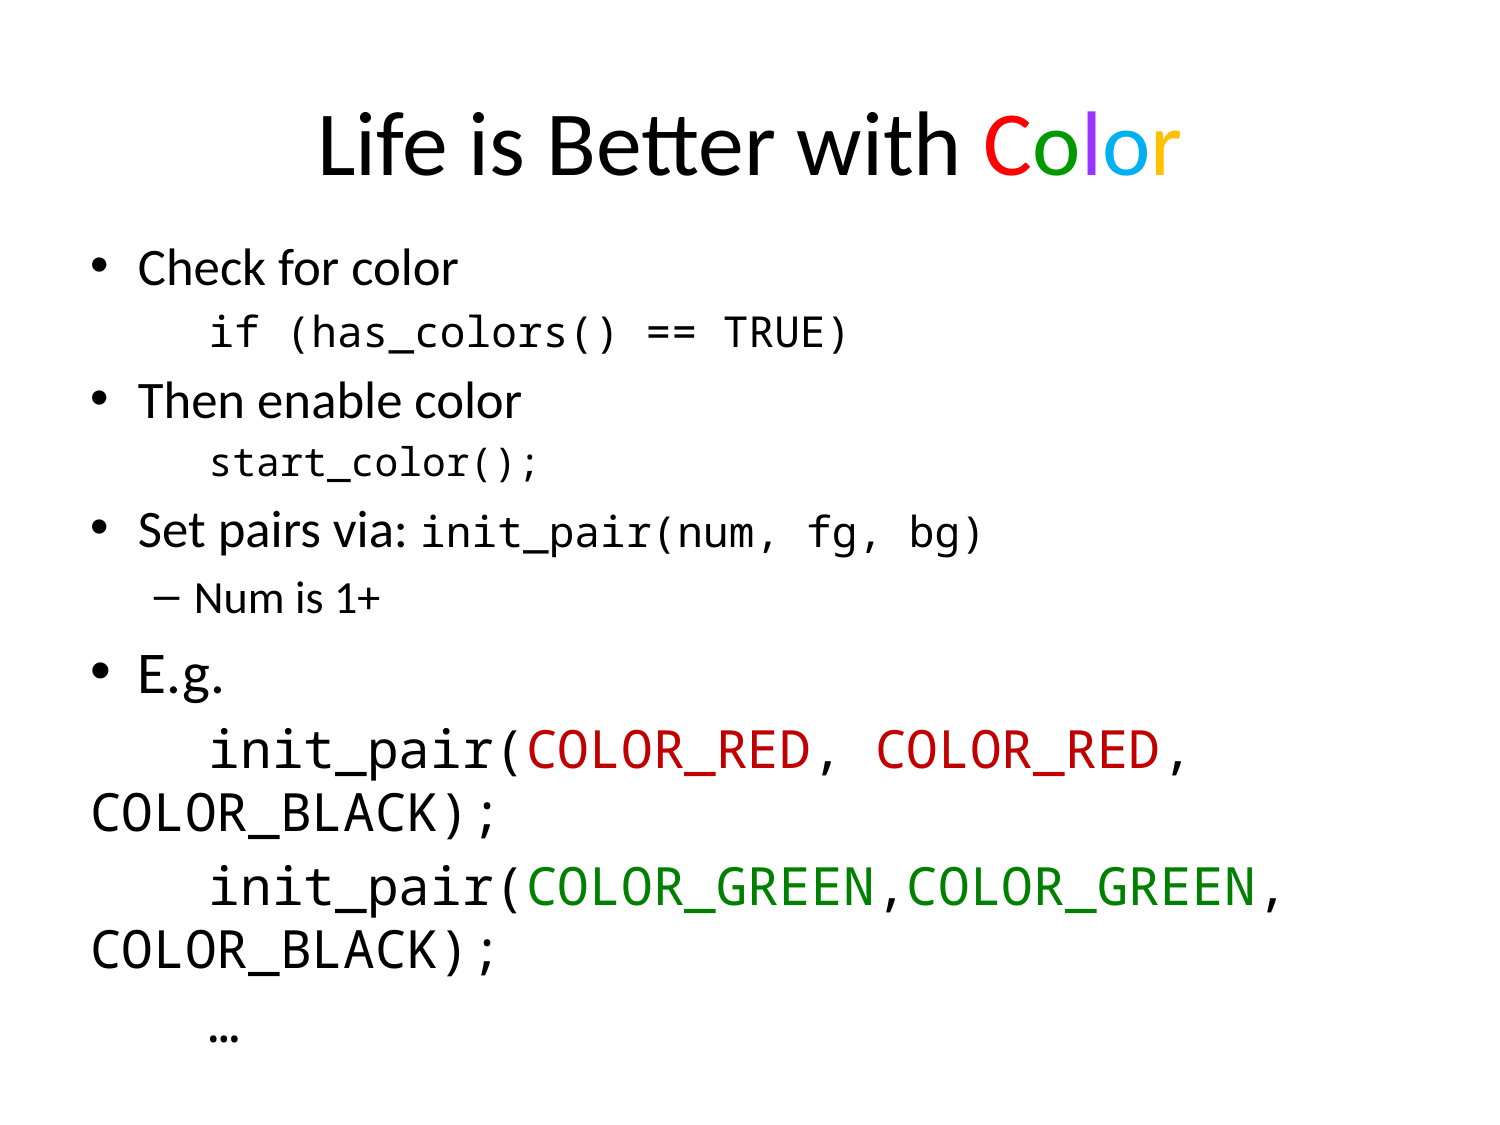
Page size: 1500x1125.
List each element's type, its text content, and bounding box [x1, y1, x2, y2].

title Life is Better with Color [75, 45, 1425, 224]
list Check for color if (has_colors() == TRUE) Then enable color start_color(); Set pairs via: init_pair(num, fg, bg) Num is 1+ E.g. init_pair(COLOR_RED, COLOR_RED, COLOR_BLACK); init_pair(COLOR_GREEN,COLOR_GREEN, COLOR_BLACK); … [75, 224, 1425, 1063]
